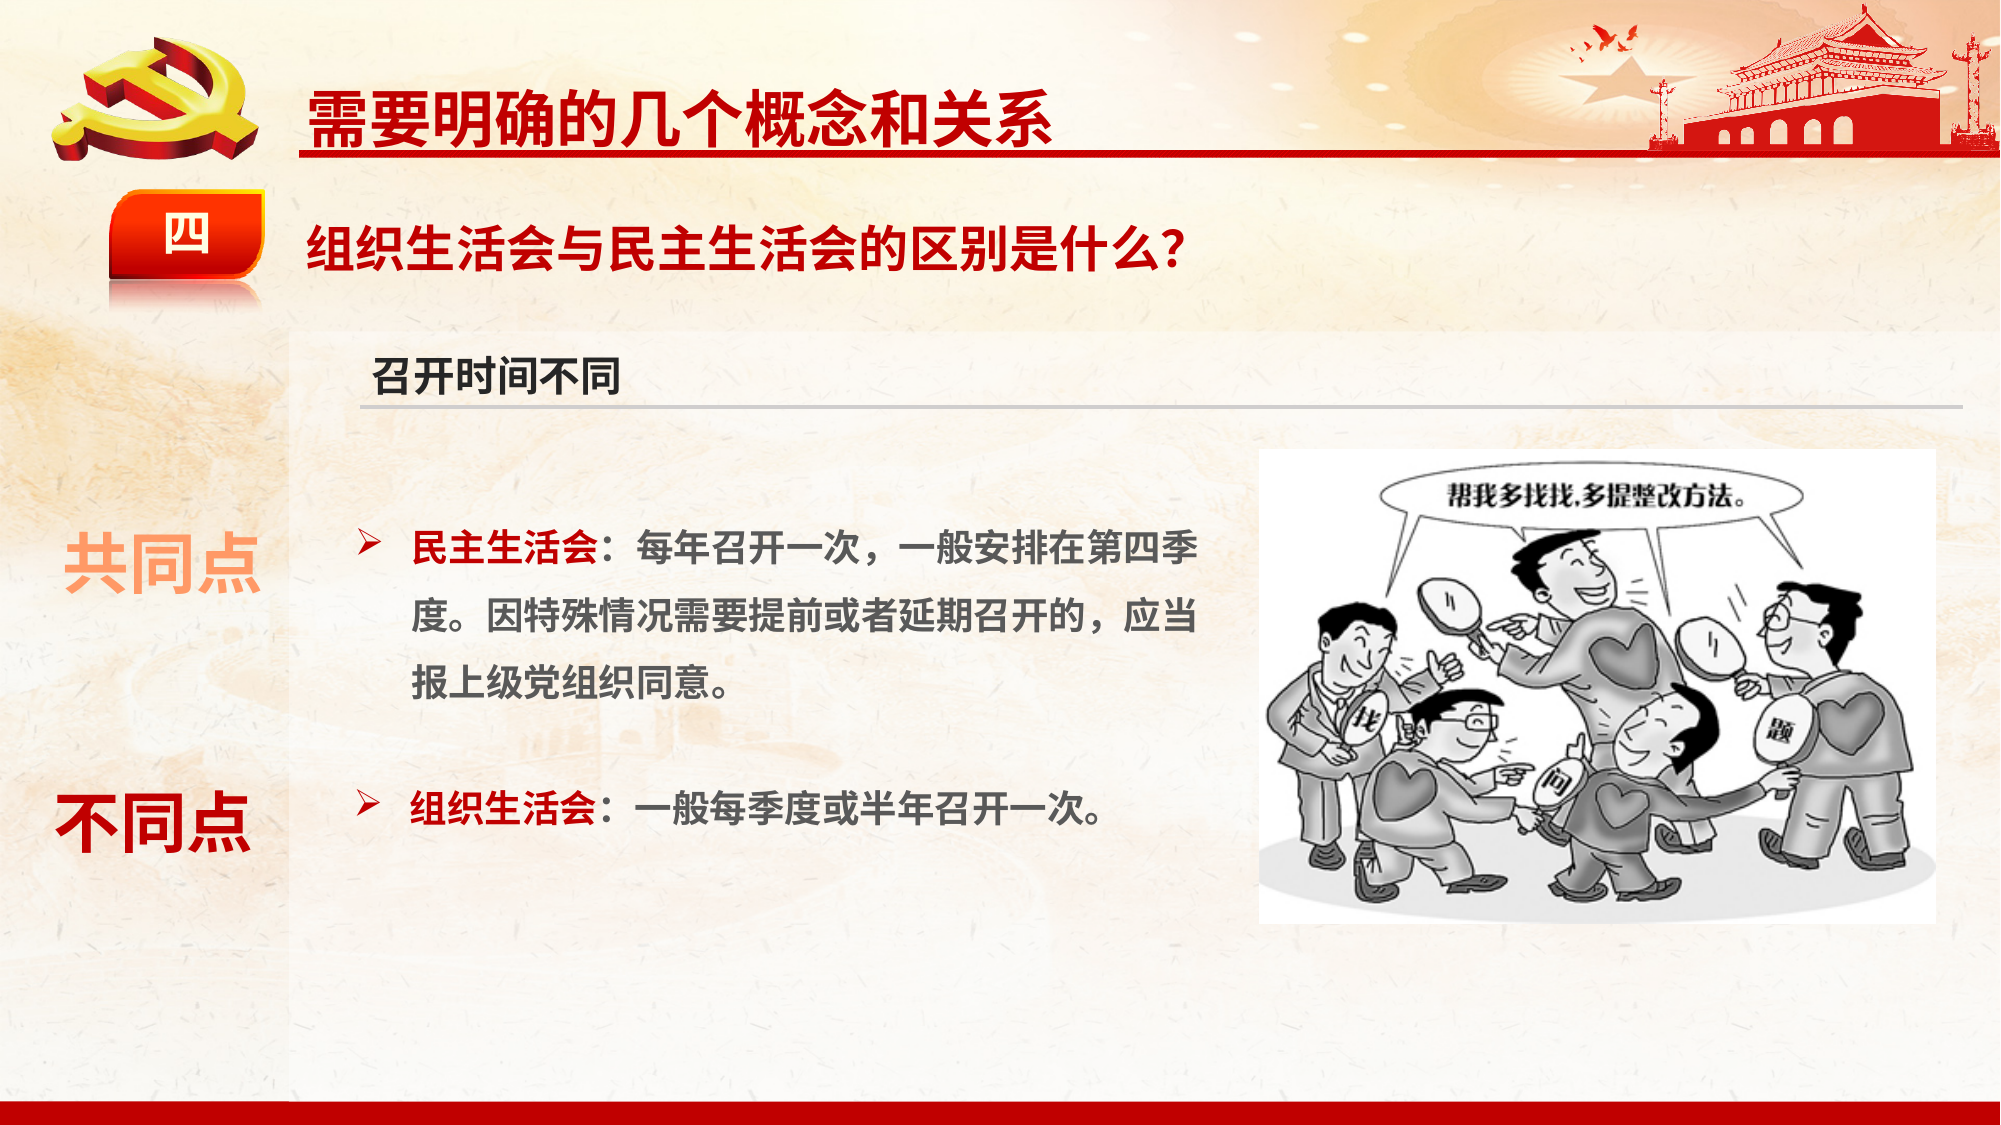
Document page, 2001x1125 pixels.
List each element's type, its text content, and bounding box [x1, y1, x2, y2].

picture [1259, 449, 1936, 924]
picture [0, 0, 2001, 1125]
text_box 召开时间不同 [357, 374, 638, 407]
text_box 不同点 [38, 773, 269, 869]
text_box [288, 330, 2000, 1103]
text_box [106, 181, 1182, 374]
text_box 共同点 [47, 514, 278, 610]
text_box 民主生活会：每年召开一次，一般安排在第四季度。因特殊情况需要提前或者延期召开的，应当报上级党组织同意。 [340, 494, 1219, 712]
text_box 组织生活会：一般每季度或半年召开一次。 [338, 755, 1259, 838]
